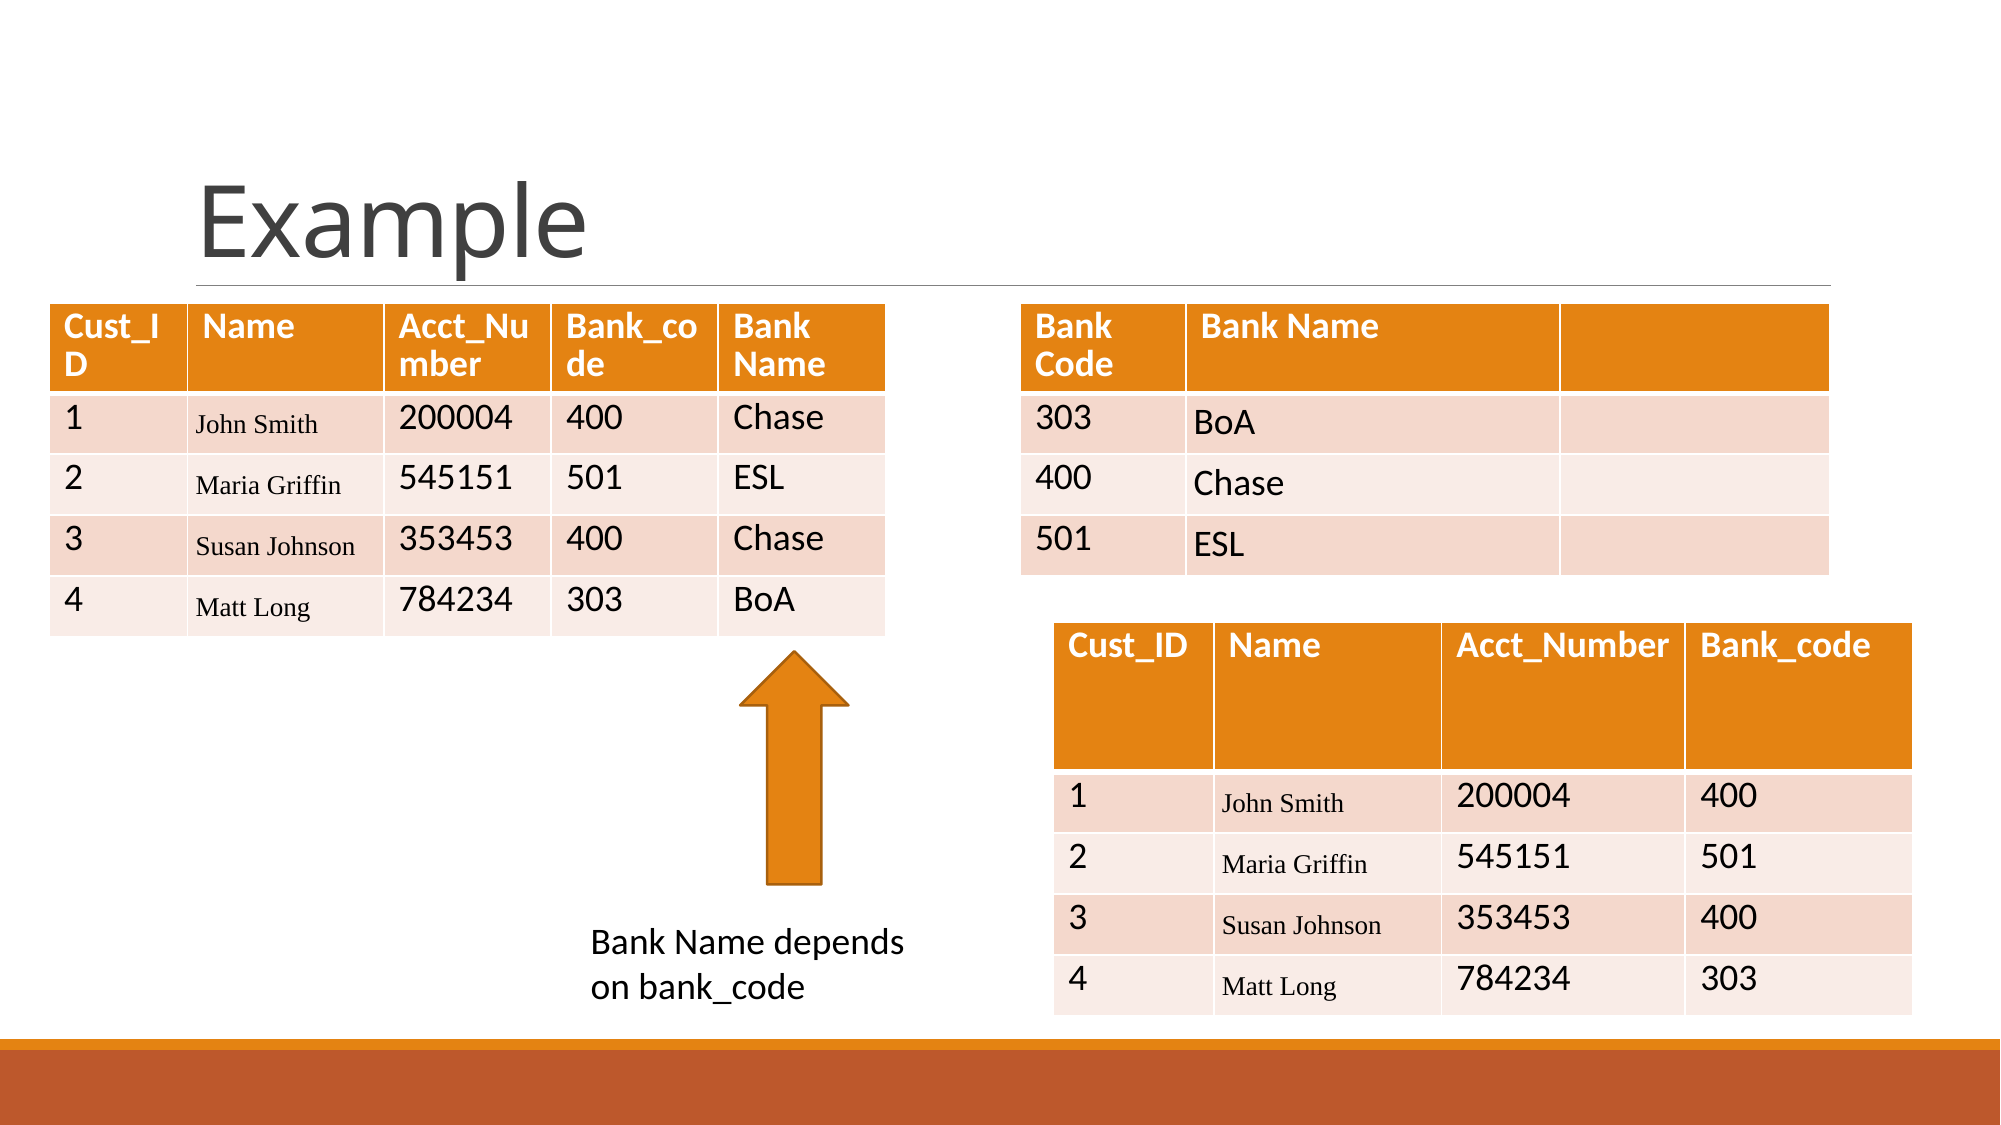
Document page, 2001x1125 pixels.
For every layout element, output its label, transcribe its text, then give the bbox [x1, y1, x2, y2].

table_header Cust_ID [50, 304, 187, 391]
table_cell BoA [1187, 396, 1559, 453]
table_cell 303 [552, 577, 717, 636]
table_cell 3 [1054, 895, 1213, 954]
table_cell 784234 [1442, 956, 1684, 1015]
table_cell ESL [719, 455, 885, 514]
table_cell Chase [1187, 455, 1559, 514]
table_header Name [1215, 623, 1441, 769]
table_cell BoA [719, 577, 885, 636]
table_cell 200004 [1442, 775, 1684, 832]
table_cell 400 [552, 516, 717, 575]
table_cell 545151 [385, 455, 550, 514]
table_cell Matt Long [188, 577, 383, 636]
table_cell 4 [50, 577, 187, 636]
table_cell 400 [1021, 455, 1185, 514]
table_header Acct_Number [385, 304, 550, 391]
table_cell 2 [1054, 834, 1213, 893]
table_cell [1561, 516, 1829, 575]
table_cell 545151 [1442, 834, 1684, 893]
table_cell 400 [1686, 775, 1912, 832]
table_header Name [188, 304, 383, 391]
text_box [738, 650, 850, 886]
text_box Bank Name depends on bank_code [575, 909, 955, 1015]
table_header Bank_code [1686, 623, 1912, 769]
table_cell 303 [1021, 396, 1185, 453]
table_cell 303 [1686, 956, 1912, 1015]
table_cell John Smith [188, 396, 383, 453]
table_cell 353453 [1442, 895, 1684, 954]
table_header Cust_ID [1054, 623, 1213, 769]
table_cell [1561, 455, 1829, 514]
table_cell 400 [1686, 895, 1912, 954]
table_header Acct_Number [1442, 623, 1684, 769]
table_cell [1561, 396, 1829, 453]
table_header Bank Name [1187, 304, 1559, 391]
table_cell 1 [1054, 775, 1213, 832]
table_cell 400 [552, 396, 717, 453]
table_cell 501 [552, 455, 717, 514]
table_cell Maria Griffin [188, 455, 383, 514]
table_cell 4 [1054, 956, 1213, 1015]
table_cell 501 [1686, 834, 1912, 893]
table_cell 200004 [385, 396, 550, 453]
table_cell 3 [50, 516, 187, 575]
table_cell John Smith [1215, 775, 1441, 832]
table_cell Matt Long [1215, 956, 1441, 1015]
table_header Bank Code [1021, 304, 1185, 391]
title Example [180, 47, 1830, 285]
table_cell ESL [1187, 516, 1559, 575]
table_cell Susan Johnson [188, 516, 383, 575]
table_header Bank Name [719, 304, 885, 391]
table_cell Chase [719, 516, 885, 575]
table_cell 1 [50, 396, 187, 453]
table_header Bank_code [552, 304, 717, 391]
table_cell Chase [719, 396, 885, 453]
table_header [1561, 304, 1829, 391]
table_cell 784234 [385, 577, 550, 636]
table_cell 353453 [385, 516, 550, 575]
table_cell Susan Johnson [1215, 895, 1441, 954]
table_cell 2 [50, 455, 187, 514]
table_cell 501 [1021, 516, 1185, 575]
table_cell Maria Griffin [1215, 834, 1441, 893]
